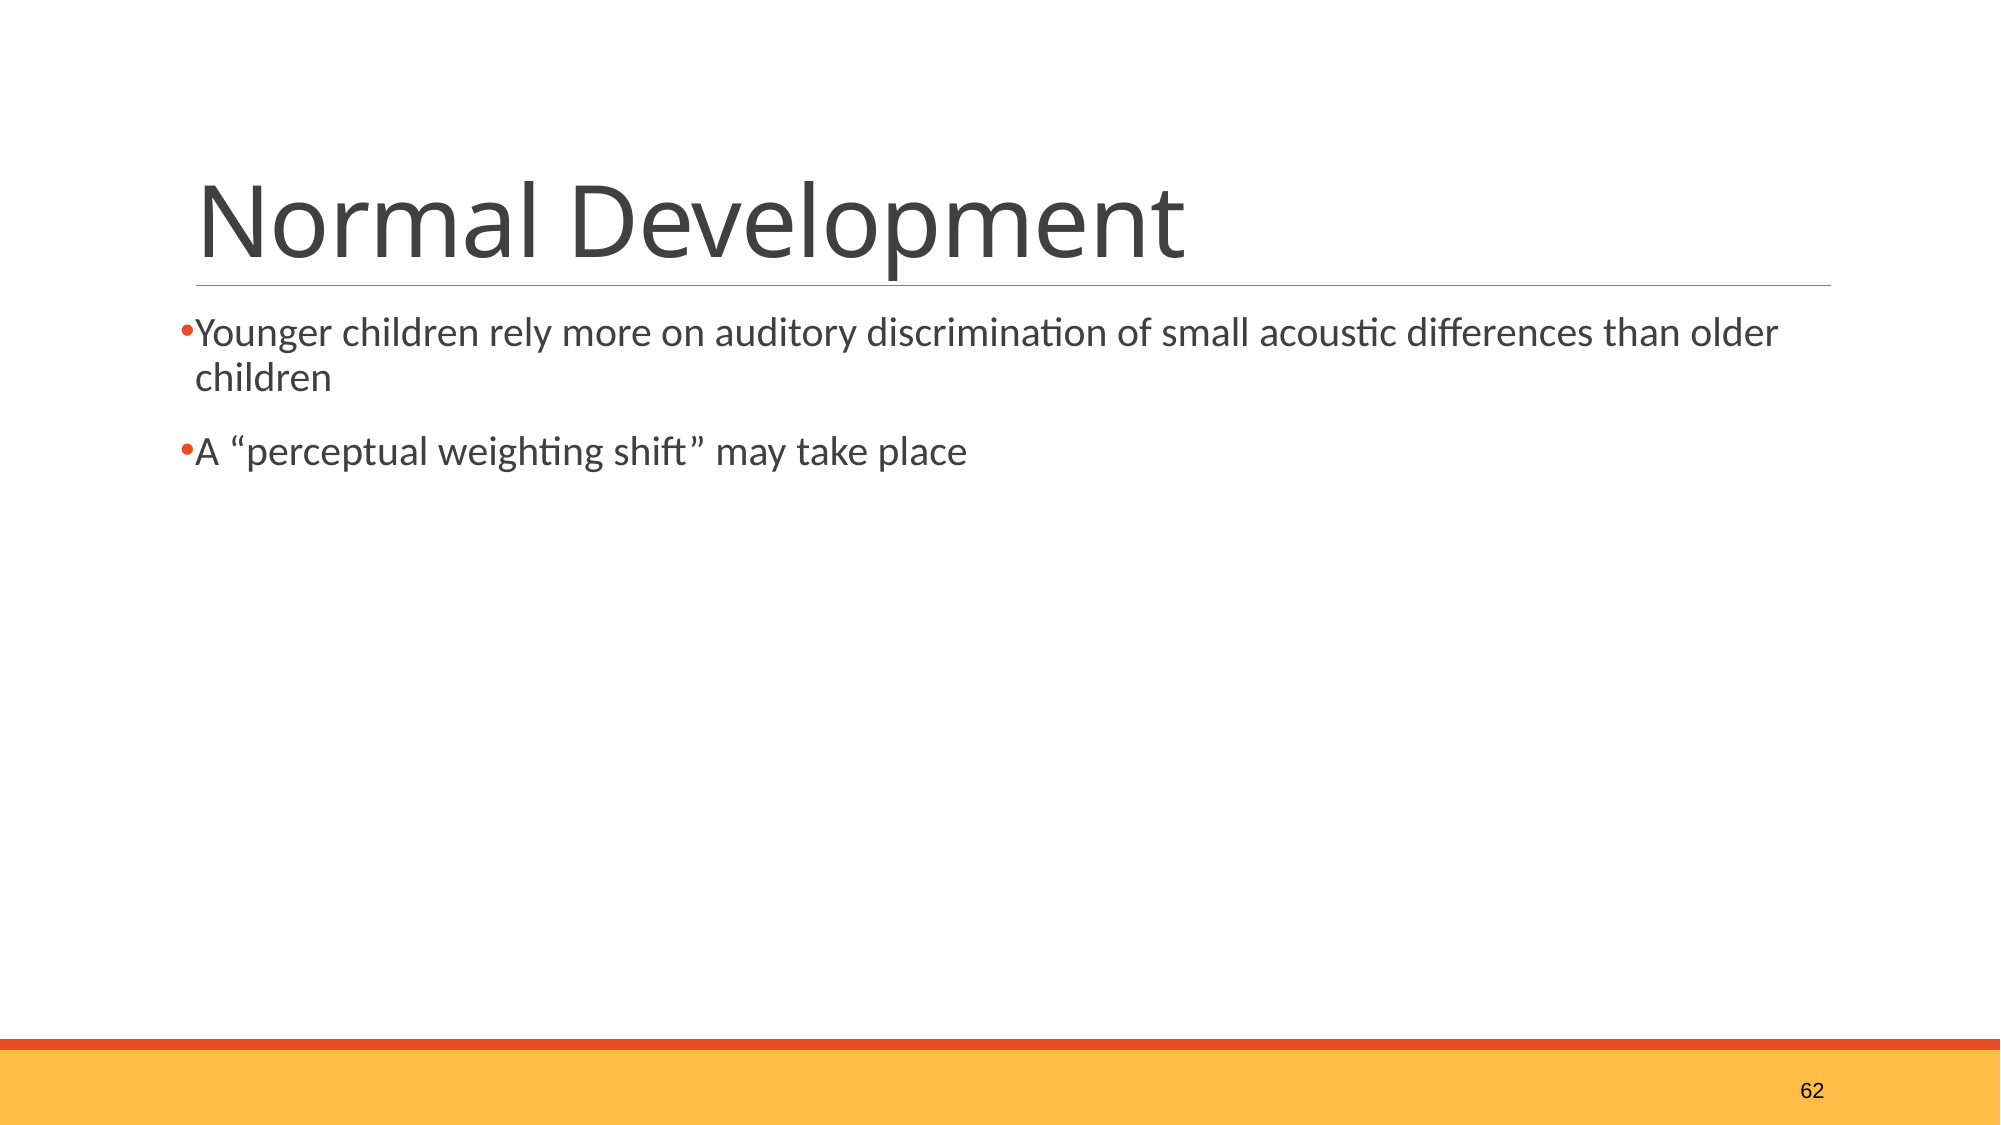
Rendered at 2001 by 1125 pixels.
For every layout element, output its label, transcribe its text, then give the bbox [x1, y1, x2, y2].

list Younger children rely more on auditory discrimination of small acoustic differences than older children A “perceptual weighting shift” may take place [180, 302, 1830, 963]
title Normal Development [180, 47, 1830, 285]
slide_number 62 [1624, 1059, 1840, 1120]
